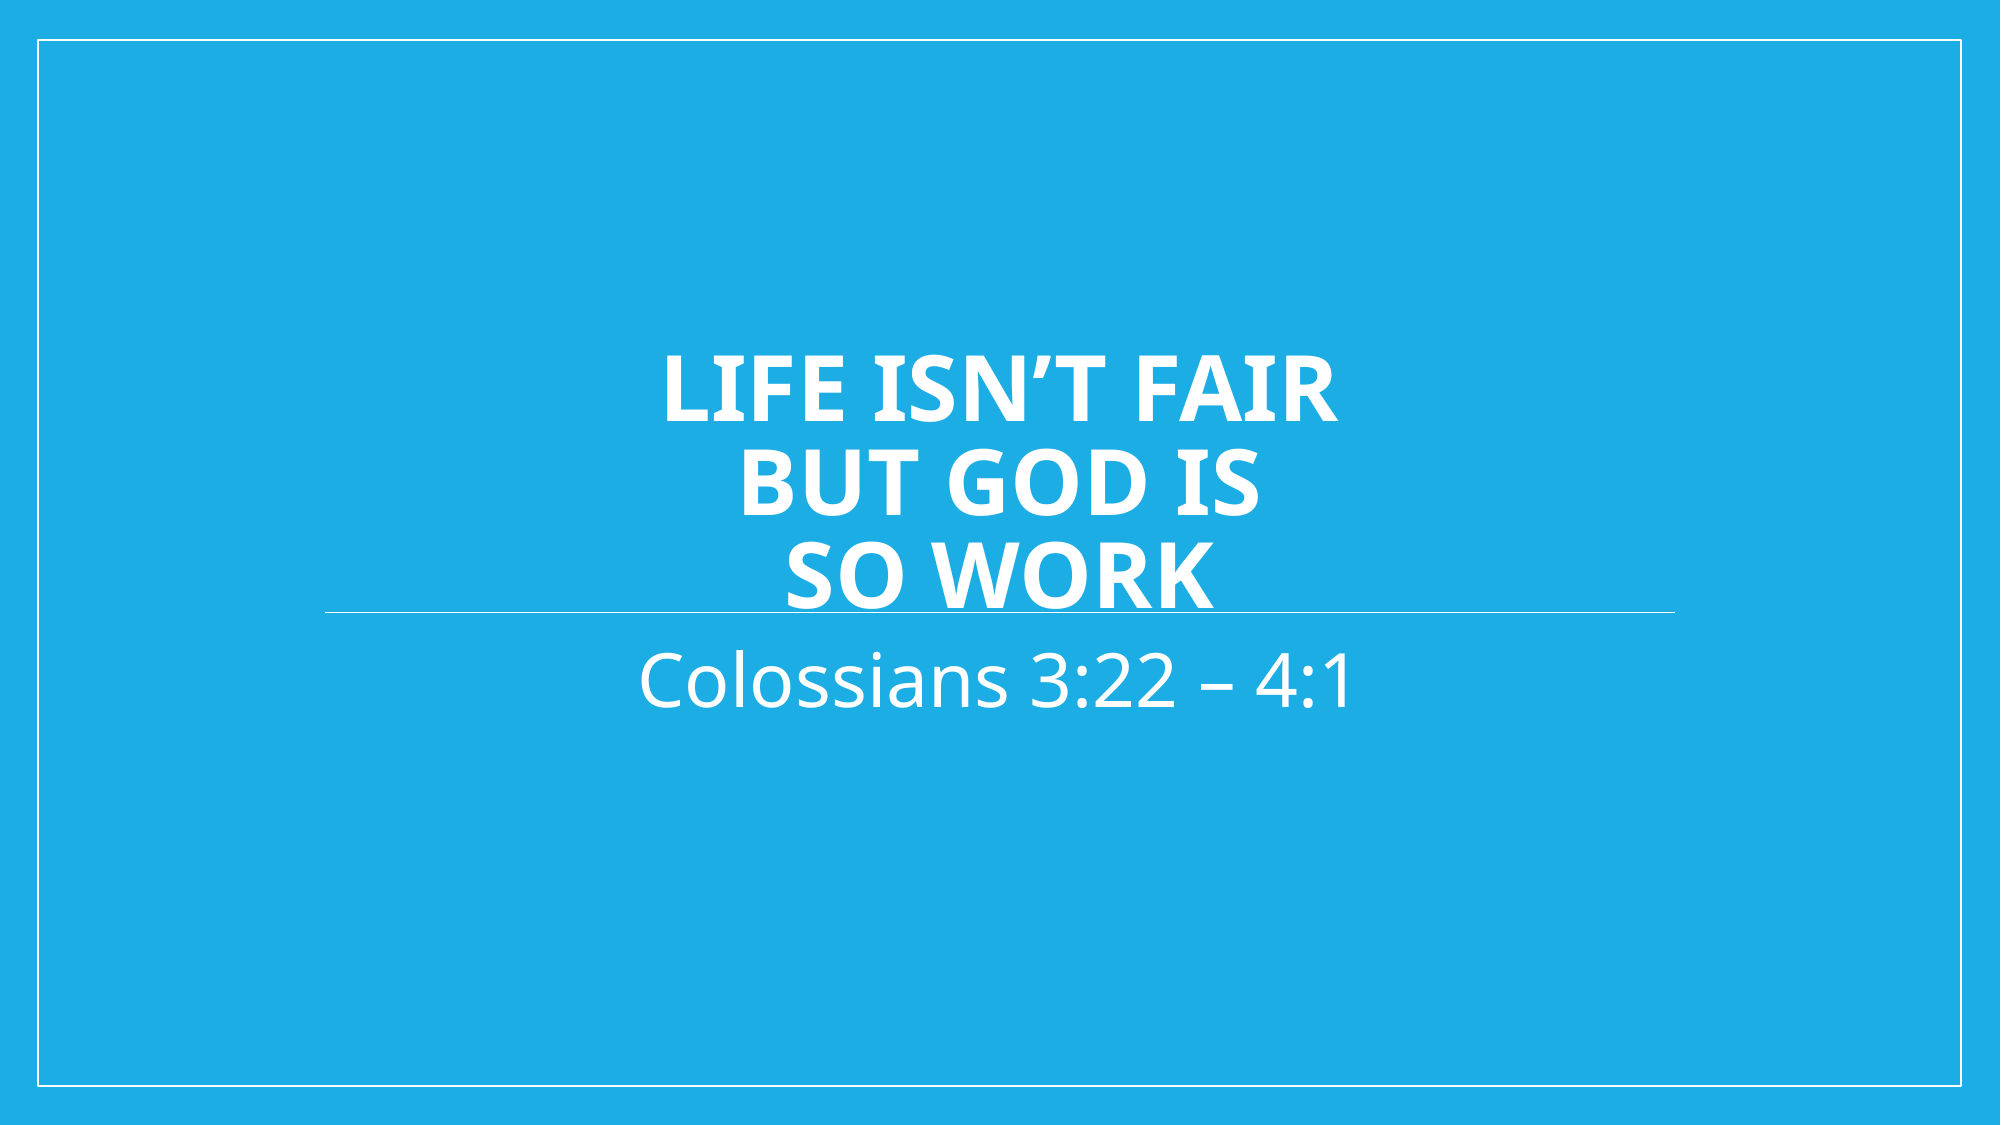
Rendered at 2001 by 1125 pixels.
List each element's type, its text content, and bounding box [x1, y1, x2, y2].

title Life isn’t fair but god is so work [182, 154, 1818, 635]
subtitle Colossians 3:22 – 4:1 [280, 634, 1719, 863]
